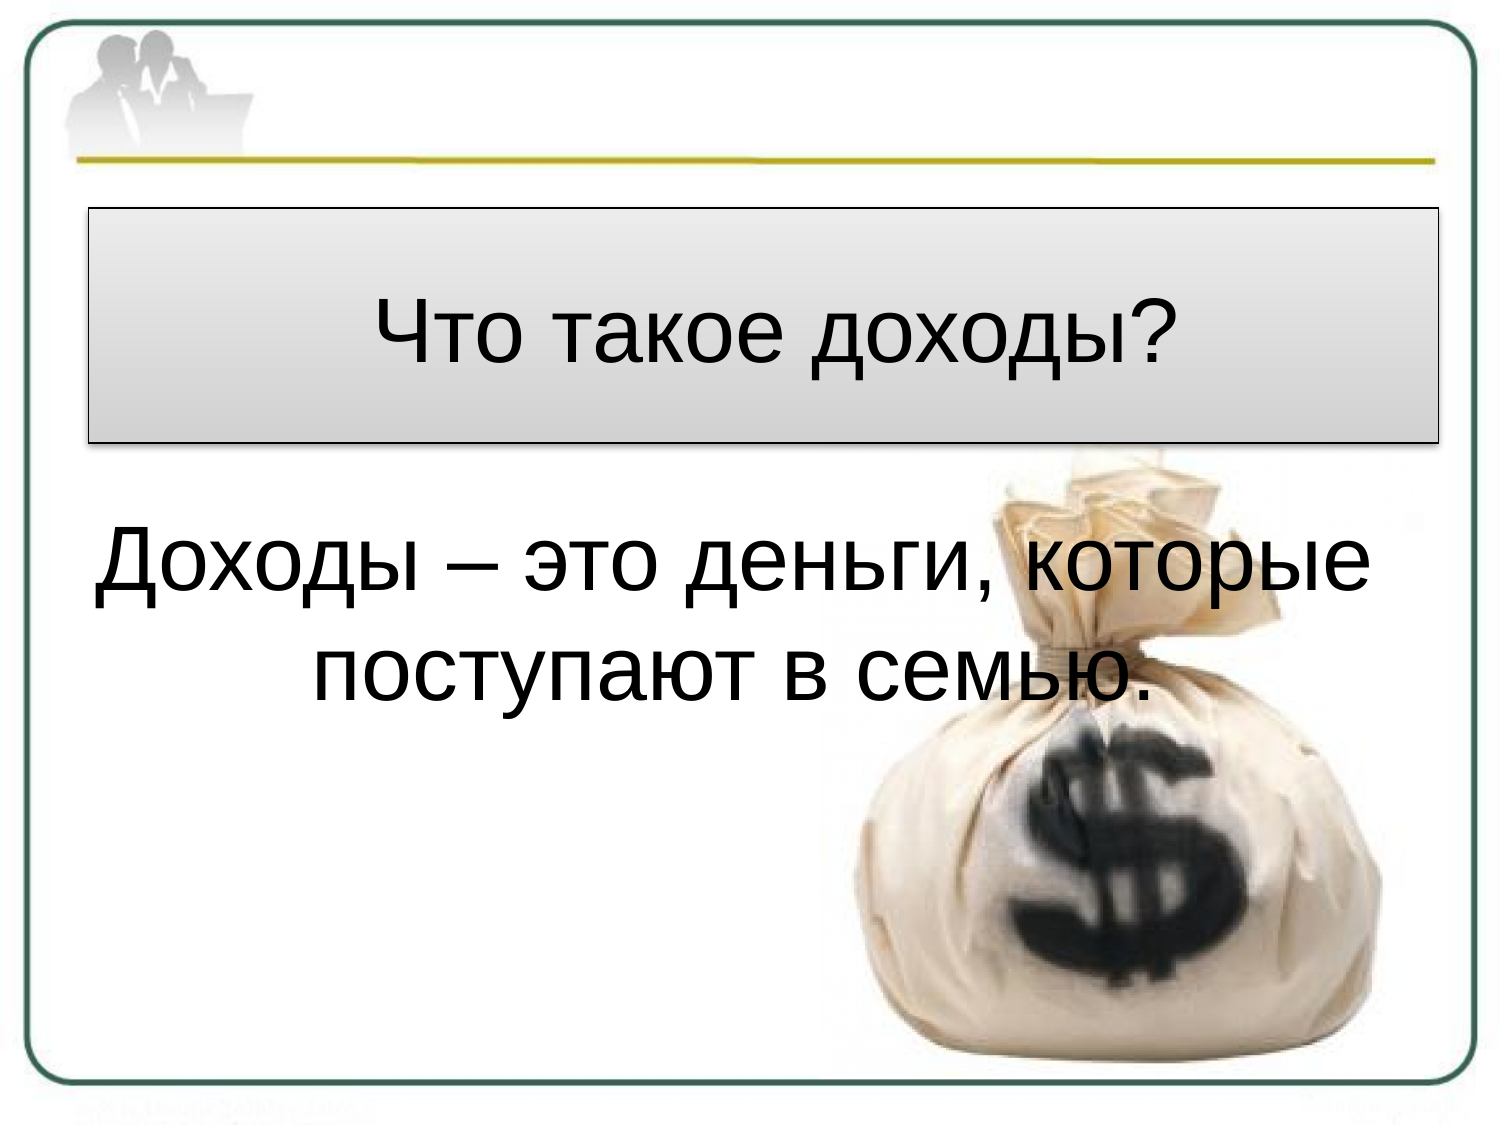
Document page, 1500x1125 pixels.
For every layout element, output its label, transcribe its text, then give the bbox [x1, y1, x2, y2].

text_box Доходы – это деньги, которые поступают в семью. [59, 491, 815, 727]
picture [0, 0, 1500, 1125]
title Что такое доходы? [88, 207, 1439, 444]
